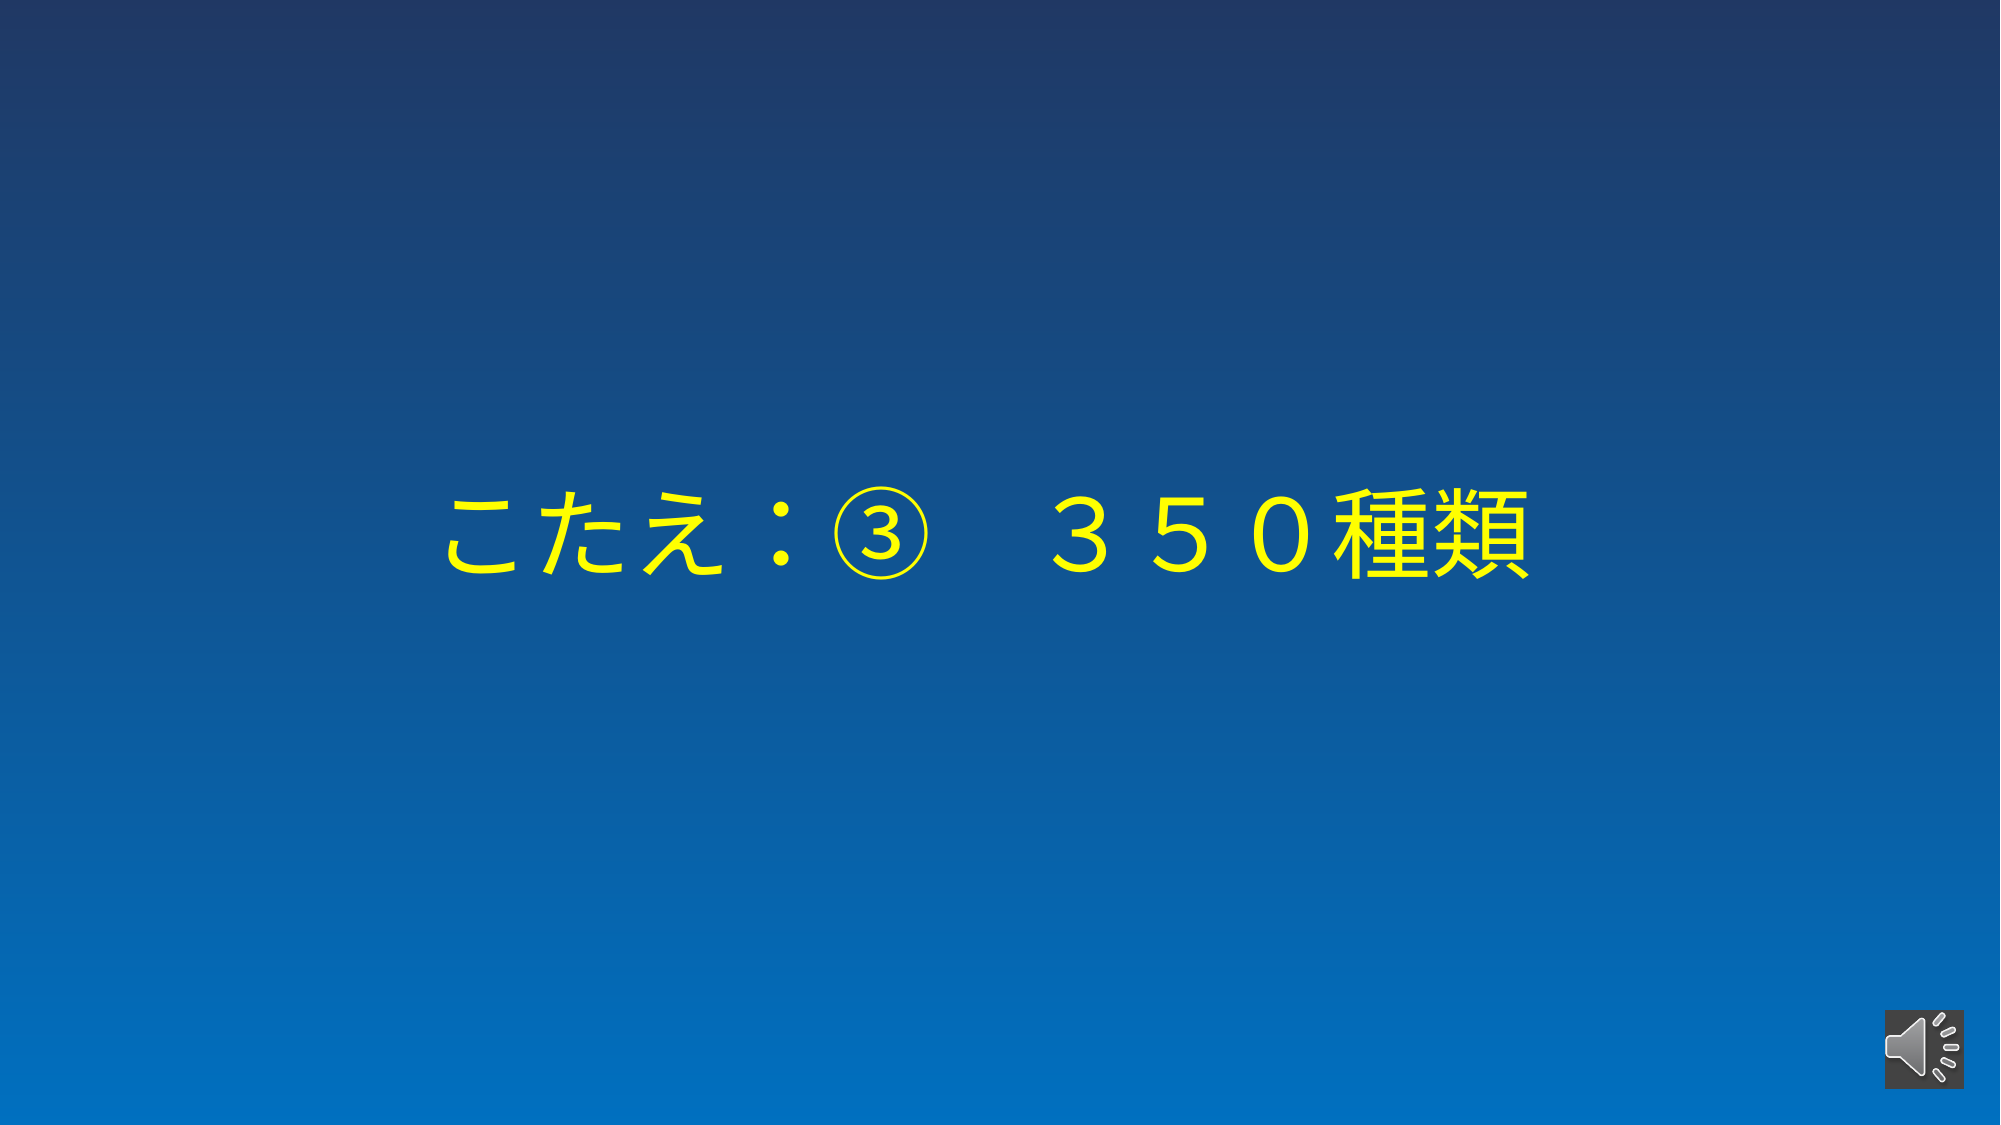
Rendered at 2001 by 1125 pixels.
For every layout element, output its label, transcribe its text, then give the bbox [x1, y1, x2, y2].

text_box こたえ：③ ３５０種類 [416, 464, 1547, 600]
picture [1884, 1009, 1965, 1090]
